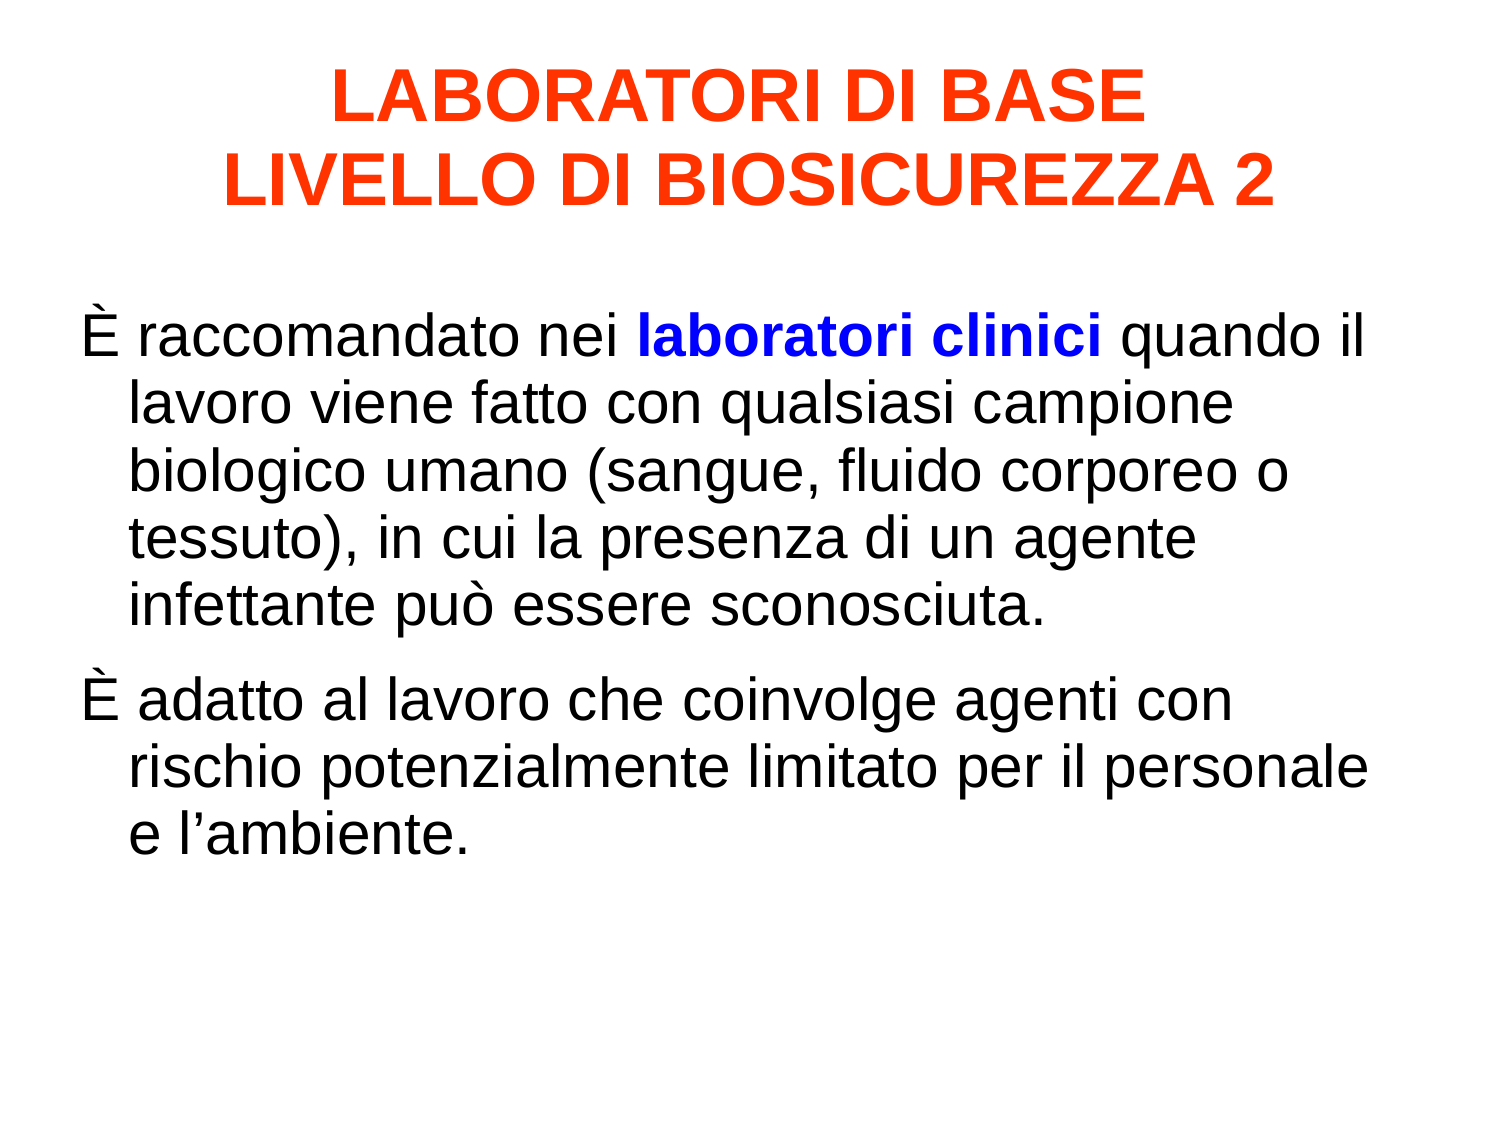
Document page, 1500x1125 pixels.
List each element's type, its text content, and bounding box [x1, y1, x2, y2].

list È raccomandato nei laboratori clinici quando il lavoro viene fatto con qualsiasi campione biologico umano (sangue, fluido corporeo o tessuto), in cui la presenza di un agente infettante può essere sconosciuta. È adatto al lavoro che coinvolge agenti con rischio potenzialmente limitato per il personale e l’ambiente. [64, 302, 1414, 1045]
title LABORATORI DI BASE LIVELLO DI BIOSICUREZZA 2 [74, 44, 1425, 233]
